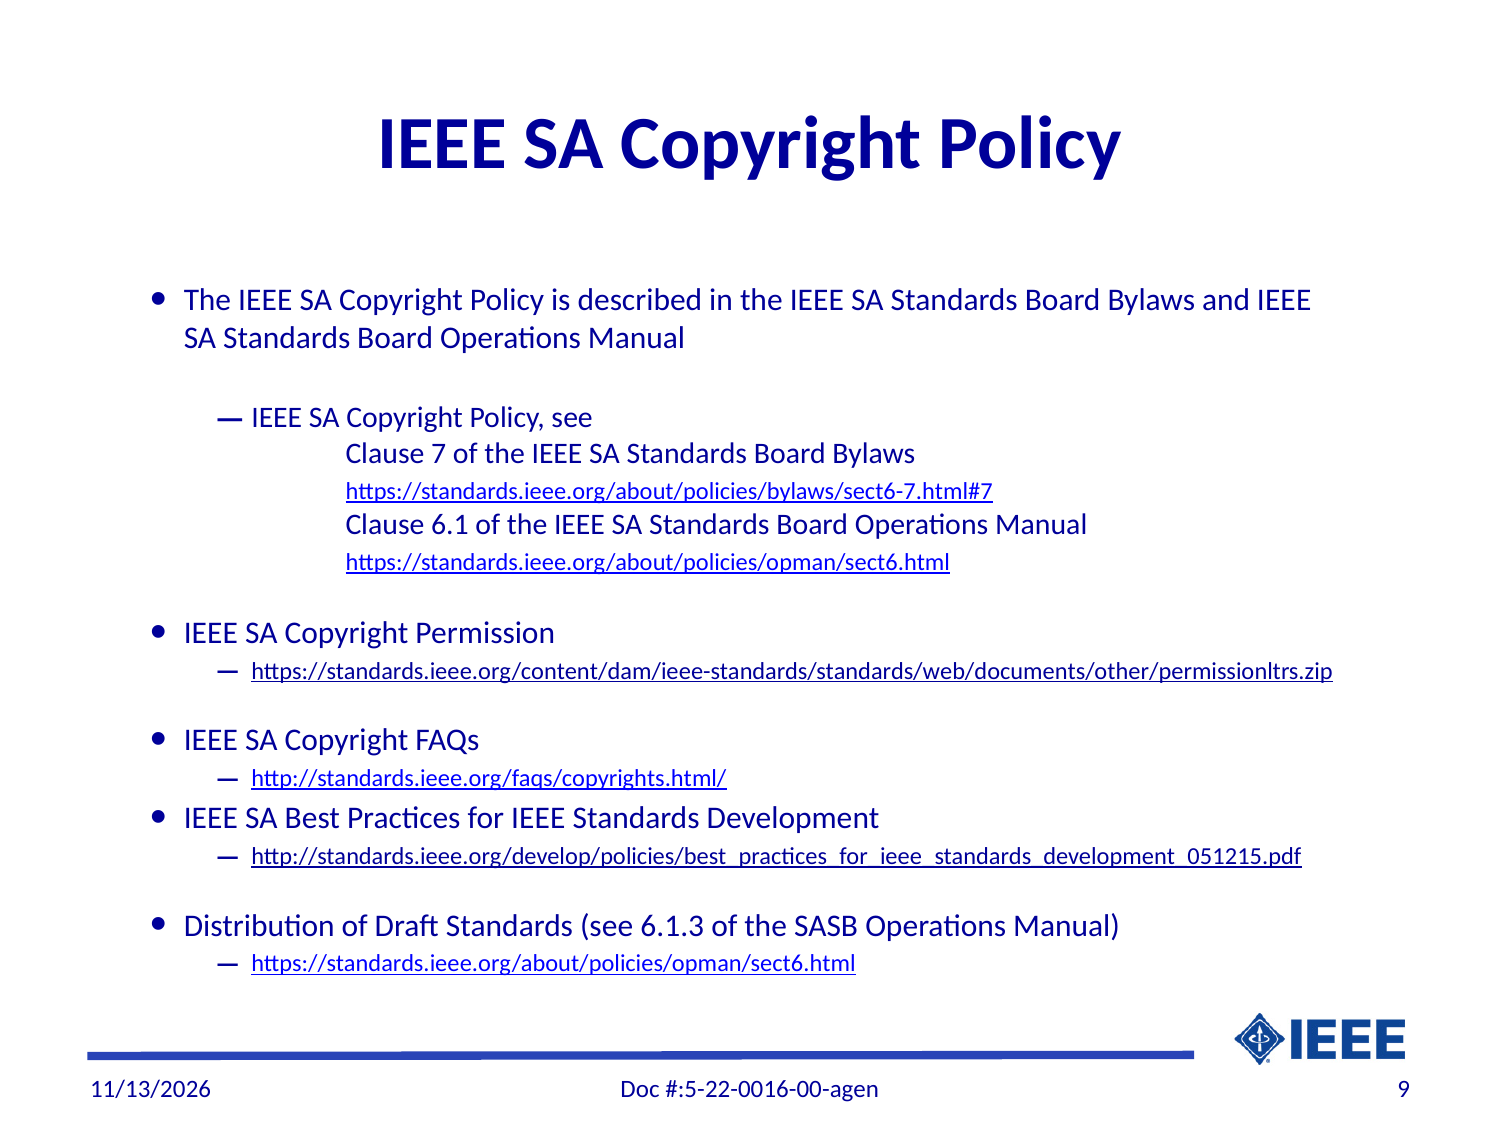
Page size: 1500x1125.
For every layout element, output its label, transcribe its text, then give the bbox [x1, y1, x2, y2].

title IEEE SA Copyright Policy [75, 45, 1425, 233]
slide_number 9 [1074, 1057, 1425, 1118]
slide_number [75, 1057, 425, 1118]
picture [1231, 1011, 1406, 1057]
footer Doc #:5-22-0016-00-agen [512, 1057, 988, 1118]
list The IEEE SA Copyright Policy is described in the IEEE SA Standards Board Bylaws and IEEE SA Standards Board Operations Manual IEEE SA Copyright Policy, see Clause 7 of the IEEE SA Standards Board Bylaws https://standards.ieee.org/about/policies/bylaws/sect6-7.html#7 Clause 6.1 of the IEEE SA Standards Board Operations Manual https://standards.ieee.org/about/policies/opman/sect6.html IEEE SA Copyright Permission https://standards.ieee.org/content/dam/ieee-standards/standards/web/documents/other/permissionltrs.zip IEEE SA Copyright FAQs http://standards.ieee.org/faqs/copyrights.html/ IEEE SA Best Practices for IEEE Standards Development http://standards.ieee.org/develop/policies/best_practices_for_ieee_standards_development_051215.pdf Distribution of Draft Standards (see 6.1.3 of the SASB Operations Manual) https://standards.ieee.org/about/policies/opman/sect6.html [0, 271, 1350, 1014]
